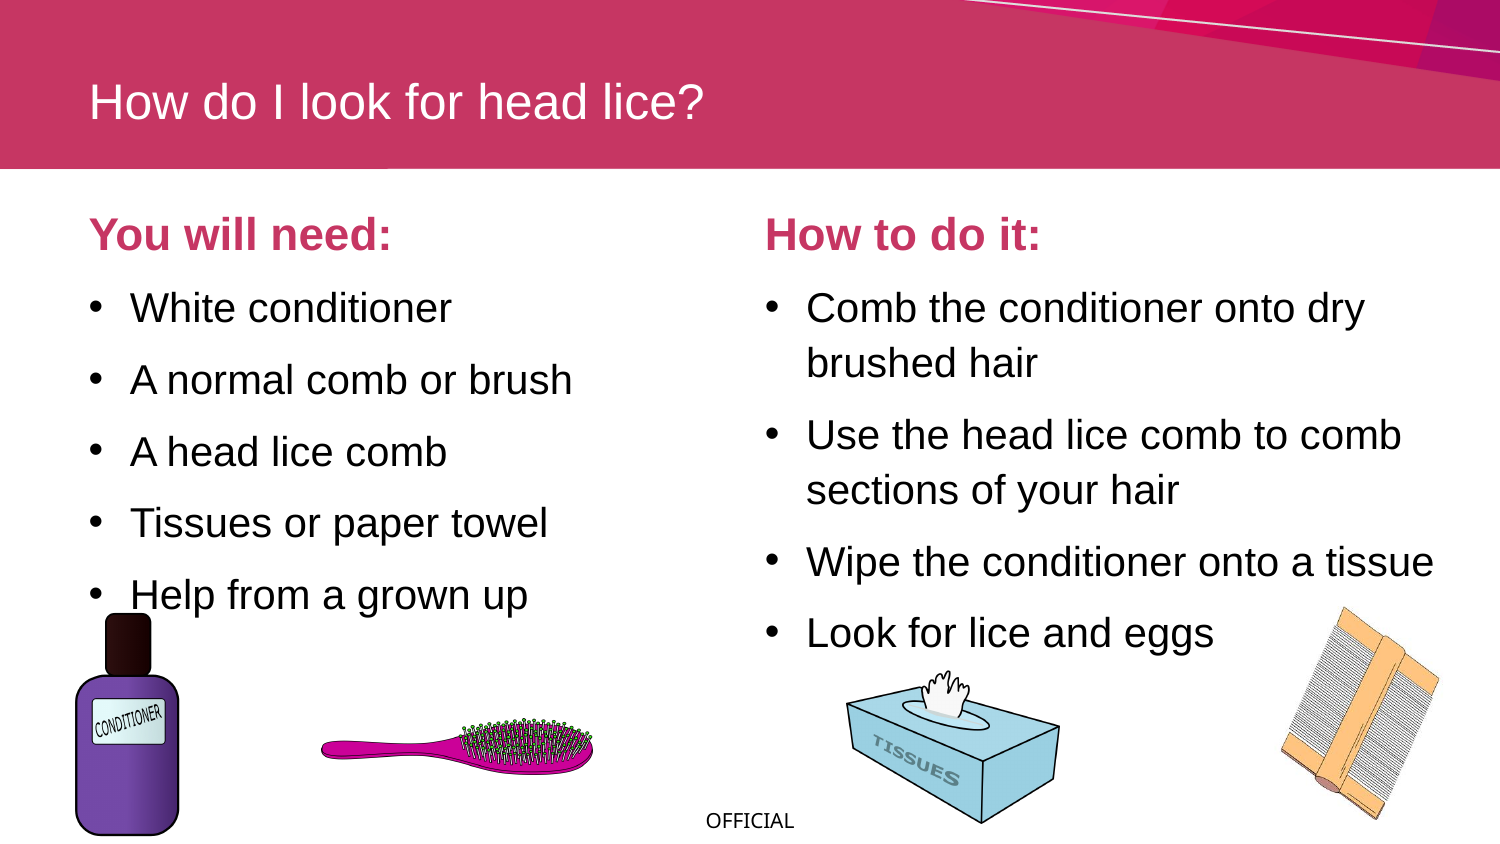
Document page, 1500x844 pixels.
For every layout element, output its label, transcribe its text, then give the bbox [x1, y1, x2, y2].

picture [0, 0, 1500, 844]
title How do I look for head lice? [88, 33, 1270, 166]
list You will need: White conditioner A normal comb or brush A head lice comb Tissues or paper towel Help from a grown up How to do it: Comb the conditioner onto dry brushed hair Use the head lice comb to comb sections of your hair Wipe the conditioner onto a tissue Look for lice and eggs [88, 199, 1441, 797]
